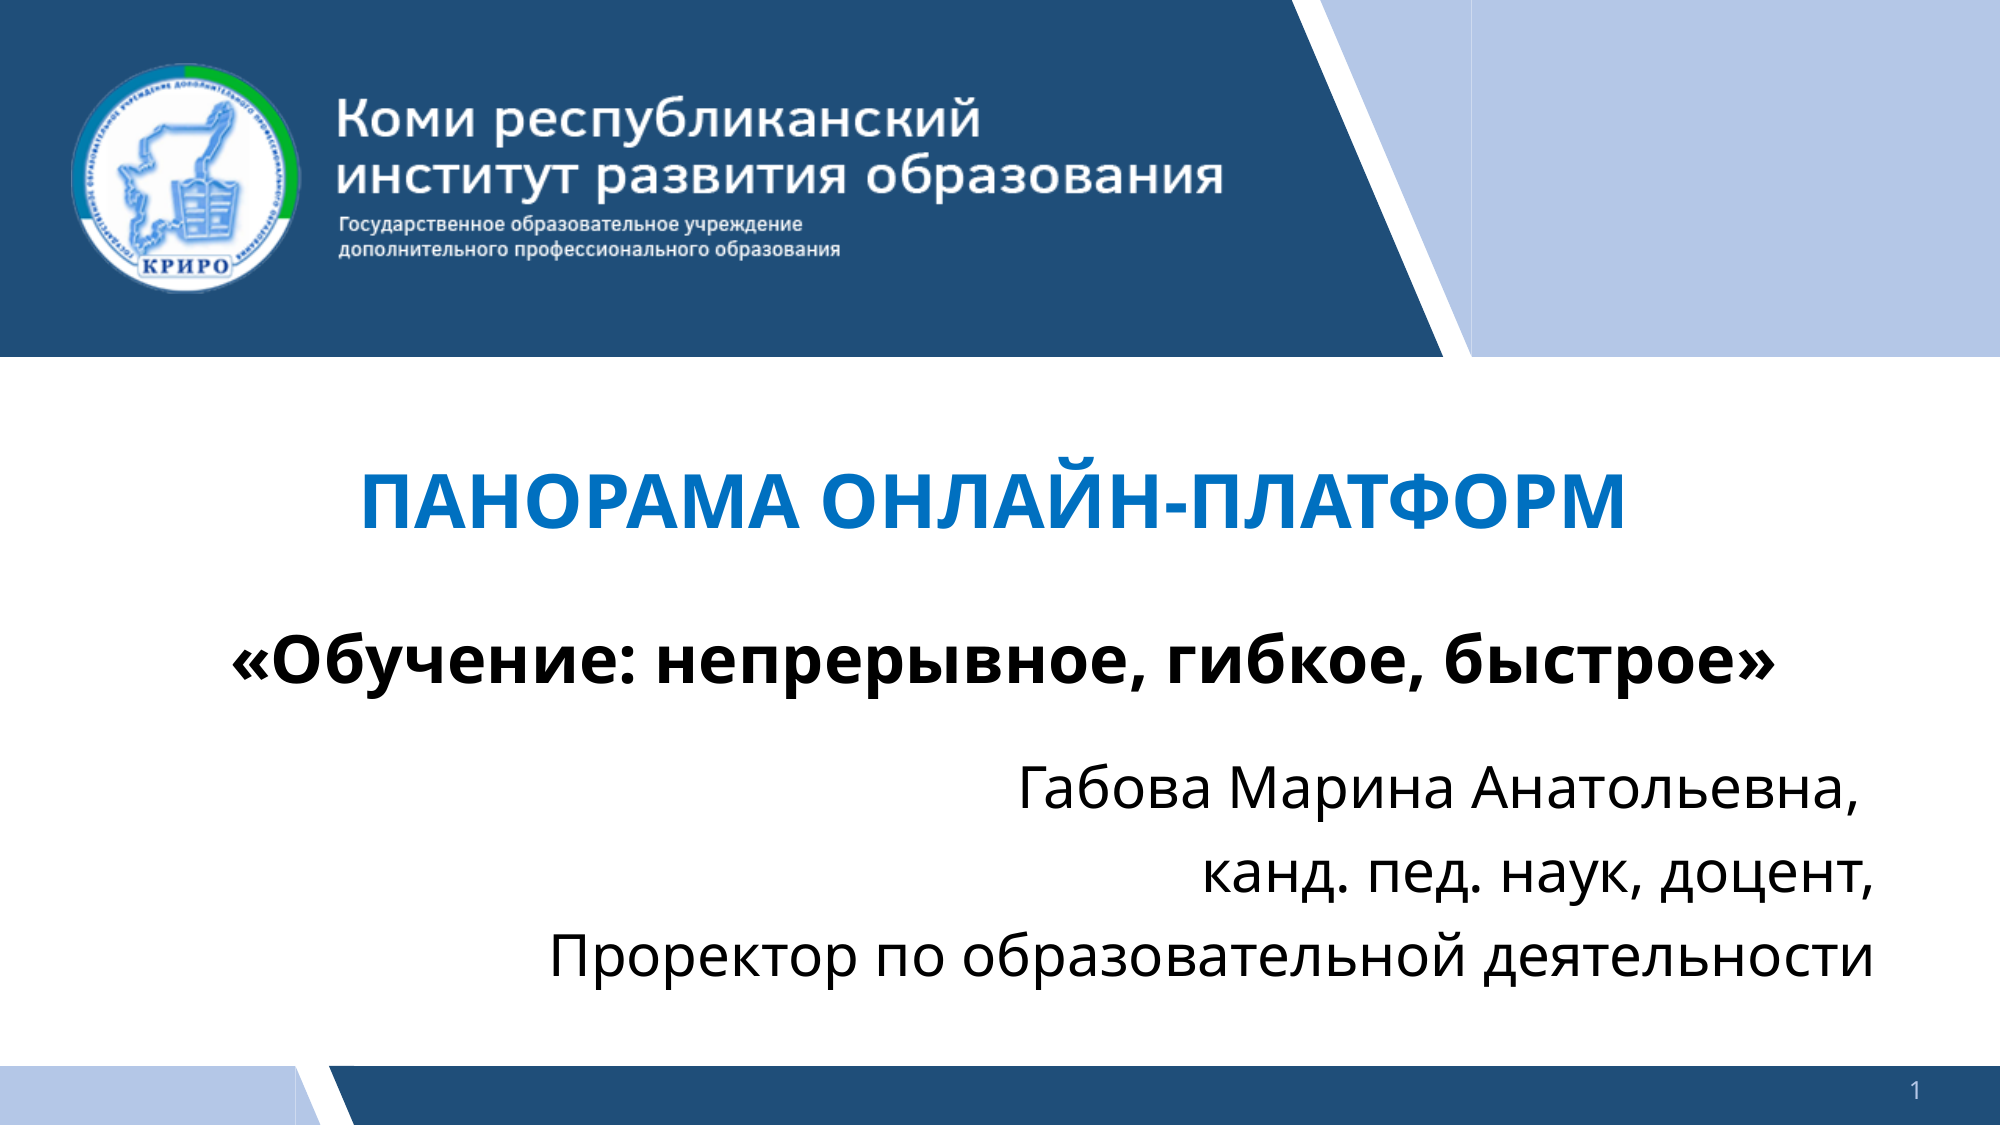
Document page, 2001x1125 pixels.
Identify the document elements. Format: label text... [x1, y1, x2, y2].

slide_number 1 [1487, 1061, 1938, 1122]
subtitle Габова Марина Анатольевна, канд. пед. наук, доцент, Проректор по образовательной деятельности [316, 751, 1892, 1039]
title ПАНОРАМА ОНЛАЙН-ПЛАТФОРМ «Обучение: непрерывное, гибкое, быстрое» [38, 369, 1971, 706]
picture [70, 63, 1245, 294]
